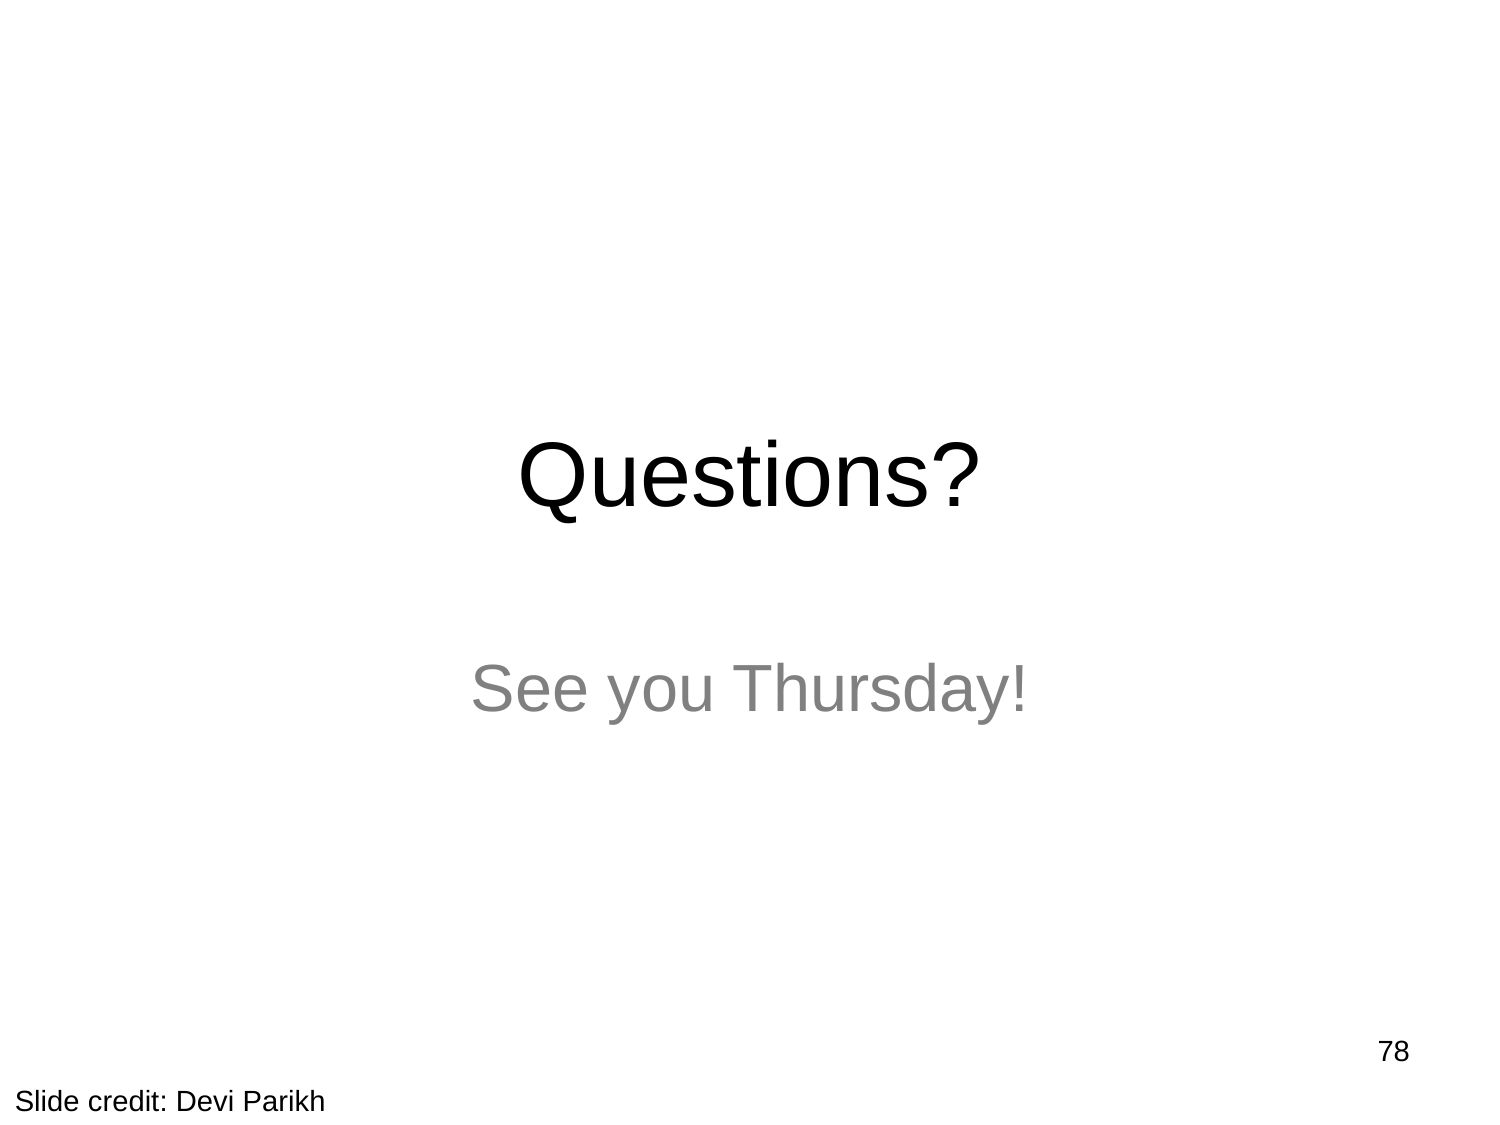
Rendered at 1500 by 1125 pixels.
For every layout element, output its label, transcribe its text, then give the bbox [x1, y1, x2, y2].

slide_number 78 [1074, 1024, 1426, 1103]
title Questions? [112, 349, 1388, 591]
subtitle See you Thursday! [224, 637, 1276, 926]
text_box Slide credit: Devi Parikh [0, 1074, 467, 1125]
